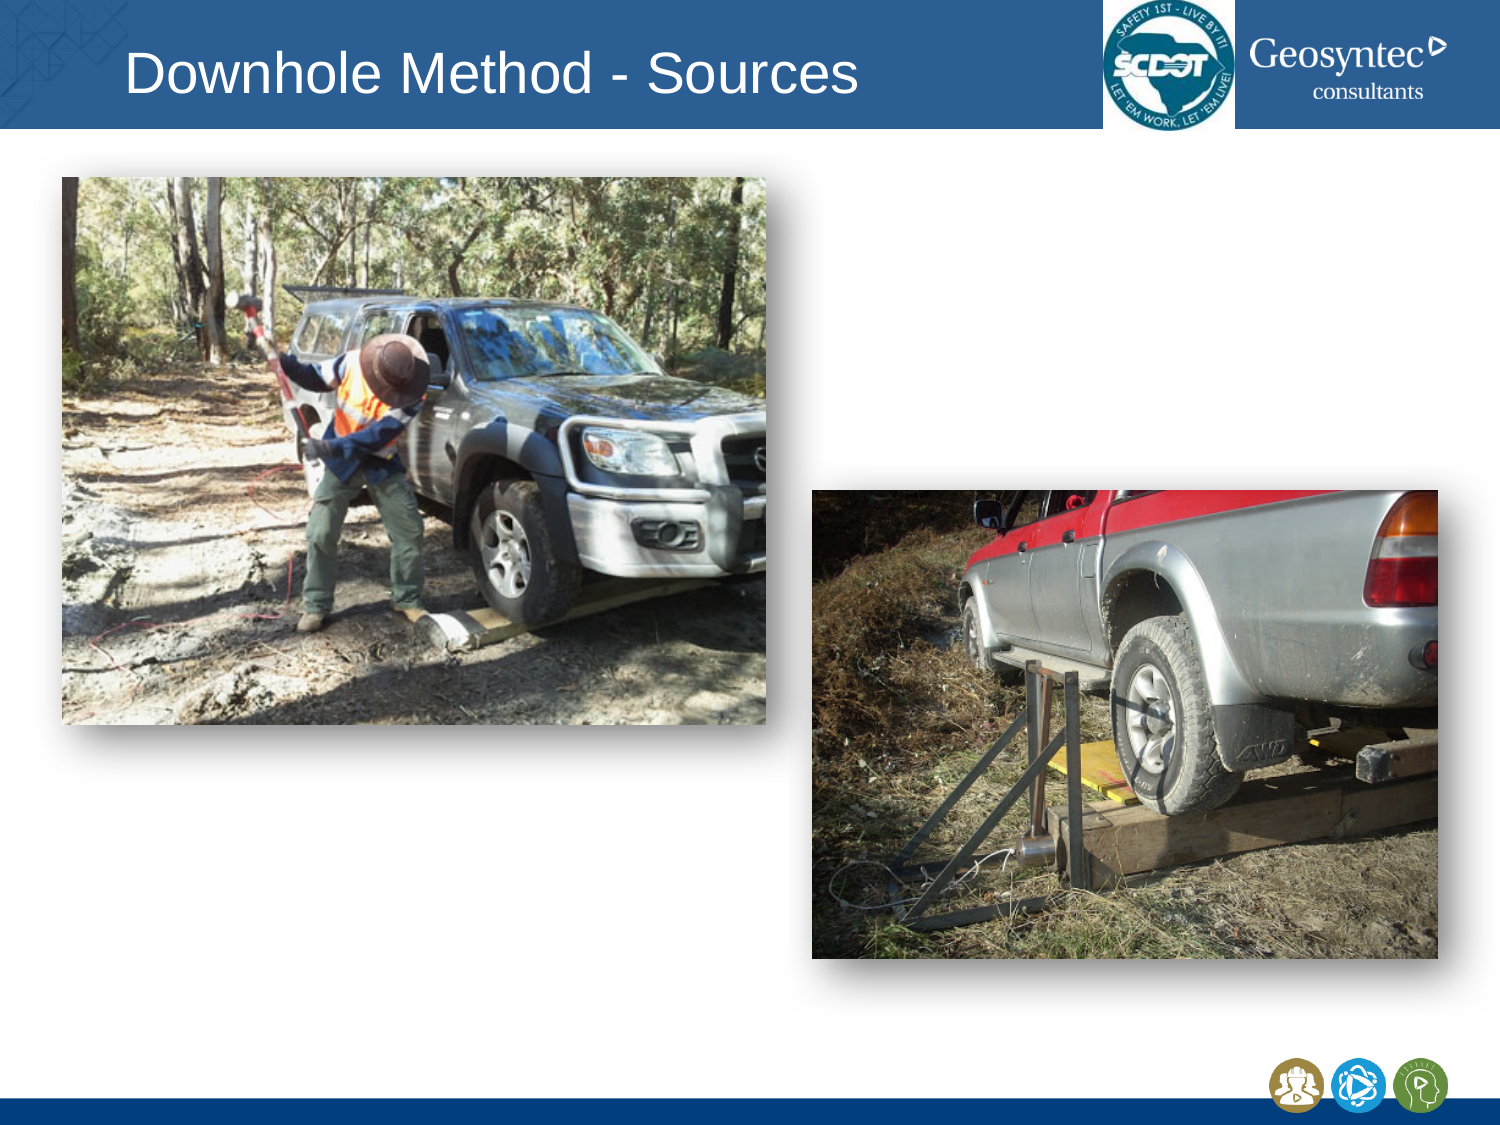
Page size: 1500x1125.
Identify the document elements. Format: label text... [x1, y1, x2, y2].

title Downhole Method - Sources [109, 28, 1125, 116]
picture [1103, 0, 1235, 131]
picture [812, 490, 1438, 959]
picture [1393, 1058, 1448, 1113]
picture [1269, 1058, 1324, 1113]
picture [1250, 36, 1447, 99]
picture [62, 177, 767, 725]
picture [1331, 1058, 1386, 1113]
